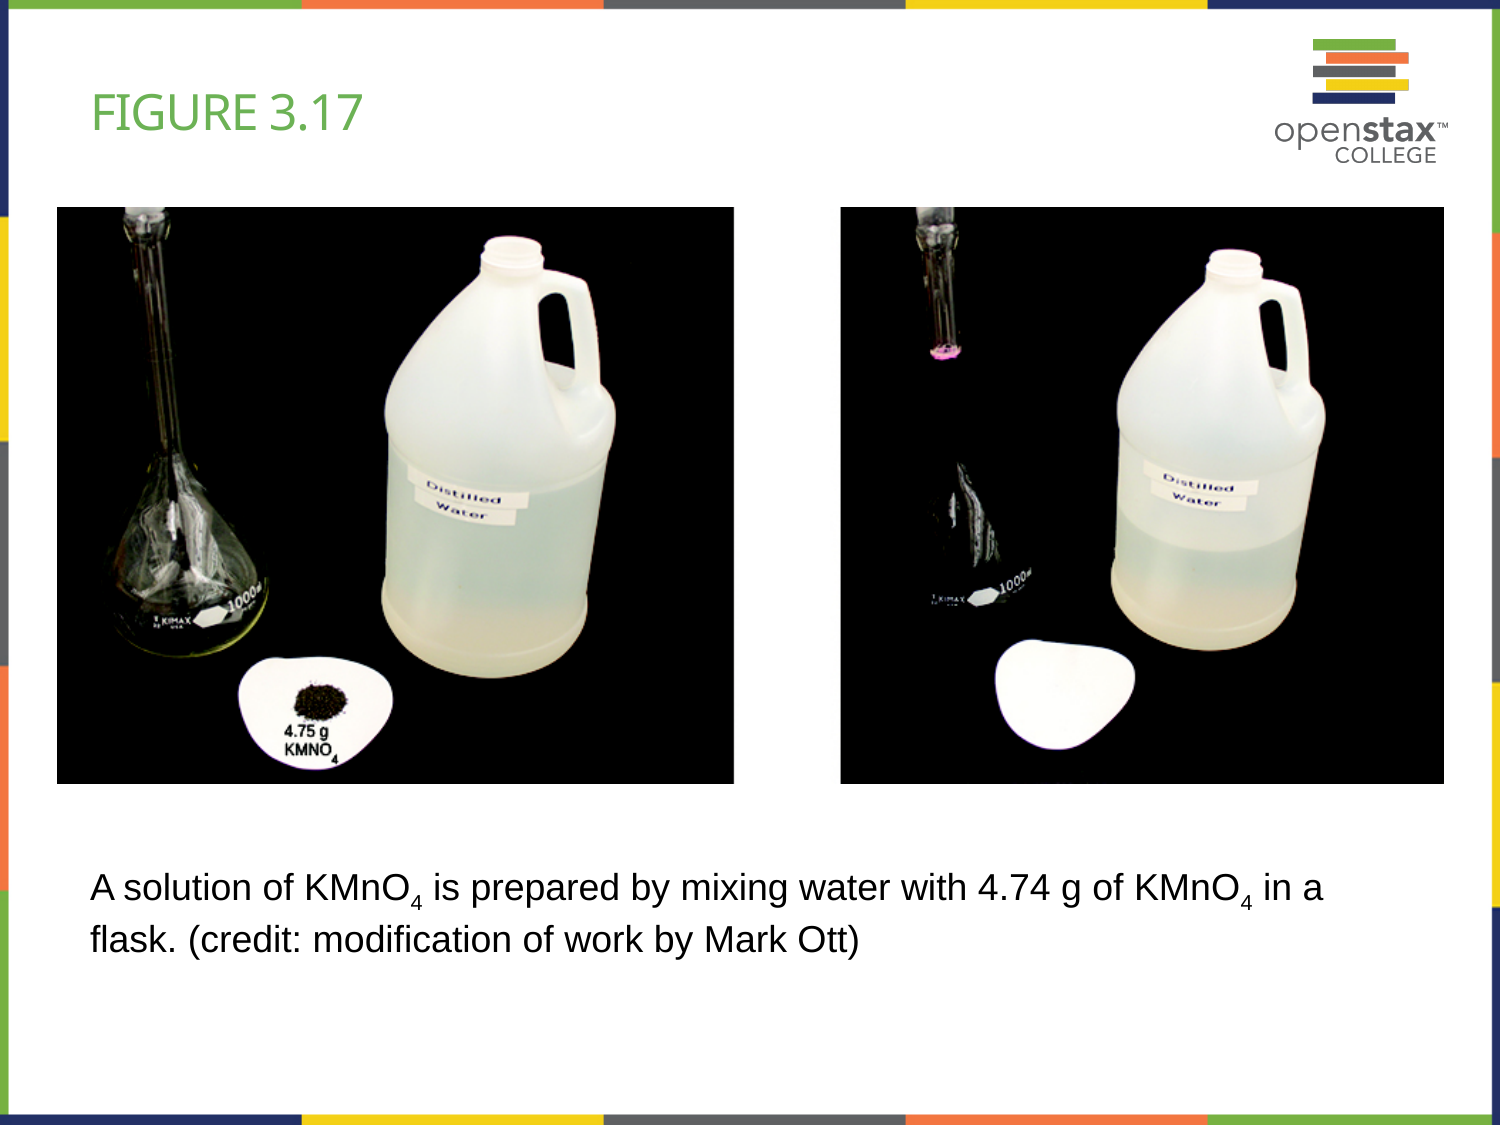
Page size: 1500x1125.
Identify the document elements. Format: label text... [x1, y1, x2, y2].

picture [0, 0, 1500, 1125]
title Figure 3.17 [75, 39, 1274, 148]
list A solution of KMnO4 is prepared by mixing water with 4.74 g of KMnO4 in a flask. (credit: modification of work by Mark Ott) [75, 855, 1398, 1048]
